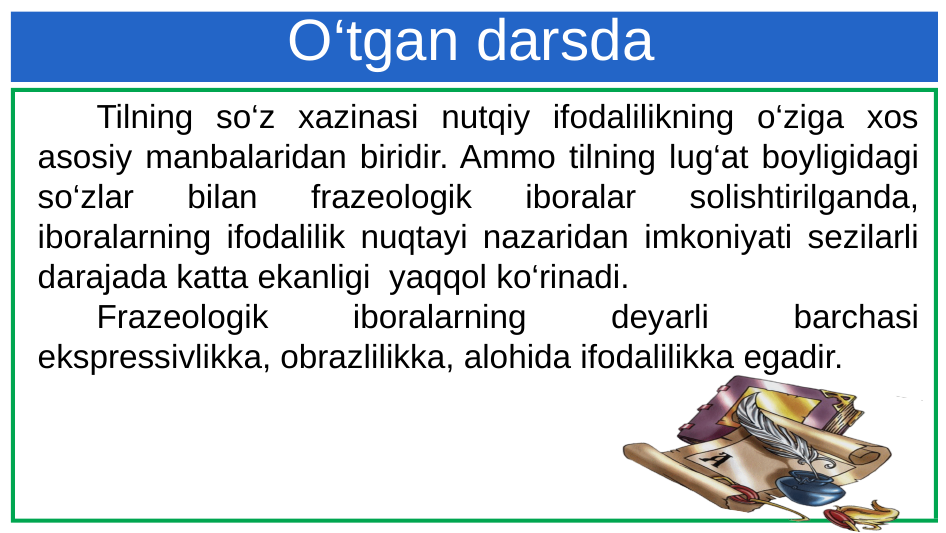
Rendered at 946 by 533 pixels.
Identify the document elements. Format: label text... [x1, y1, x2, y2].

picture [612, 351, 922, 533]
text_box Tilning so‘z xazinasi nutqiy ifodalilikning o‘ziga xos asosiy manbalaridan biridir. Ammo tilning lug‘at boyligidagi so‘zlar bilan frazeologik iboralar solishtirilganda, iboralarning ifodalilik nuqtayi nazaridan imkoniyati sezilarli darajada katta ekanligi yaqqol ko‘rinadi. Frazeologik iboralarning deyarli barchasi ekspressivlikka, obrazlilikka, alohida ifodalilikka egadir. [22, 87, 936, 533]
title O‘tgan darsda [47, 2, 895, 74]
